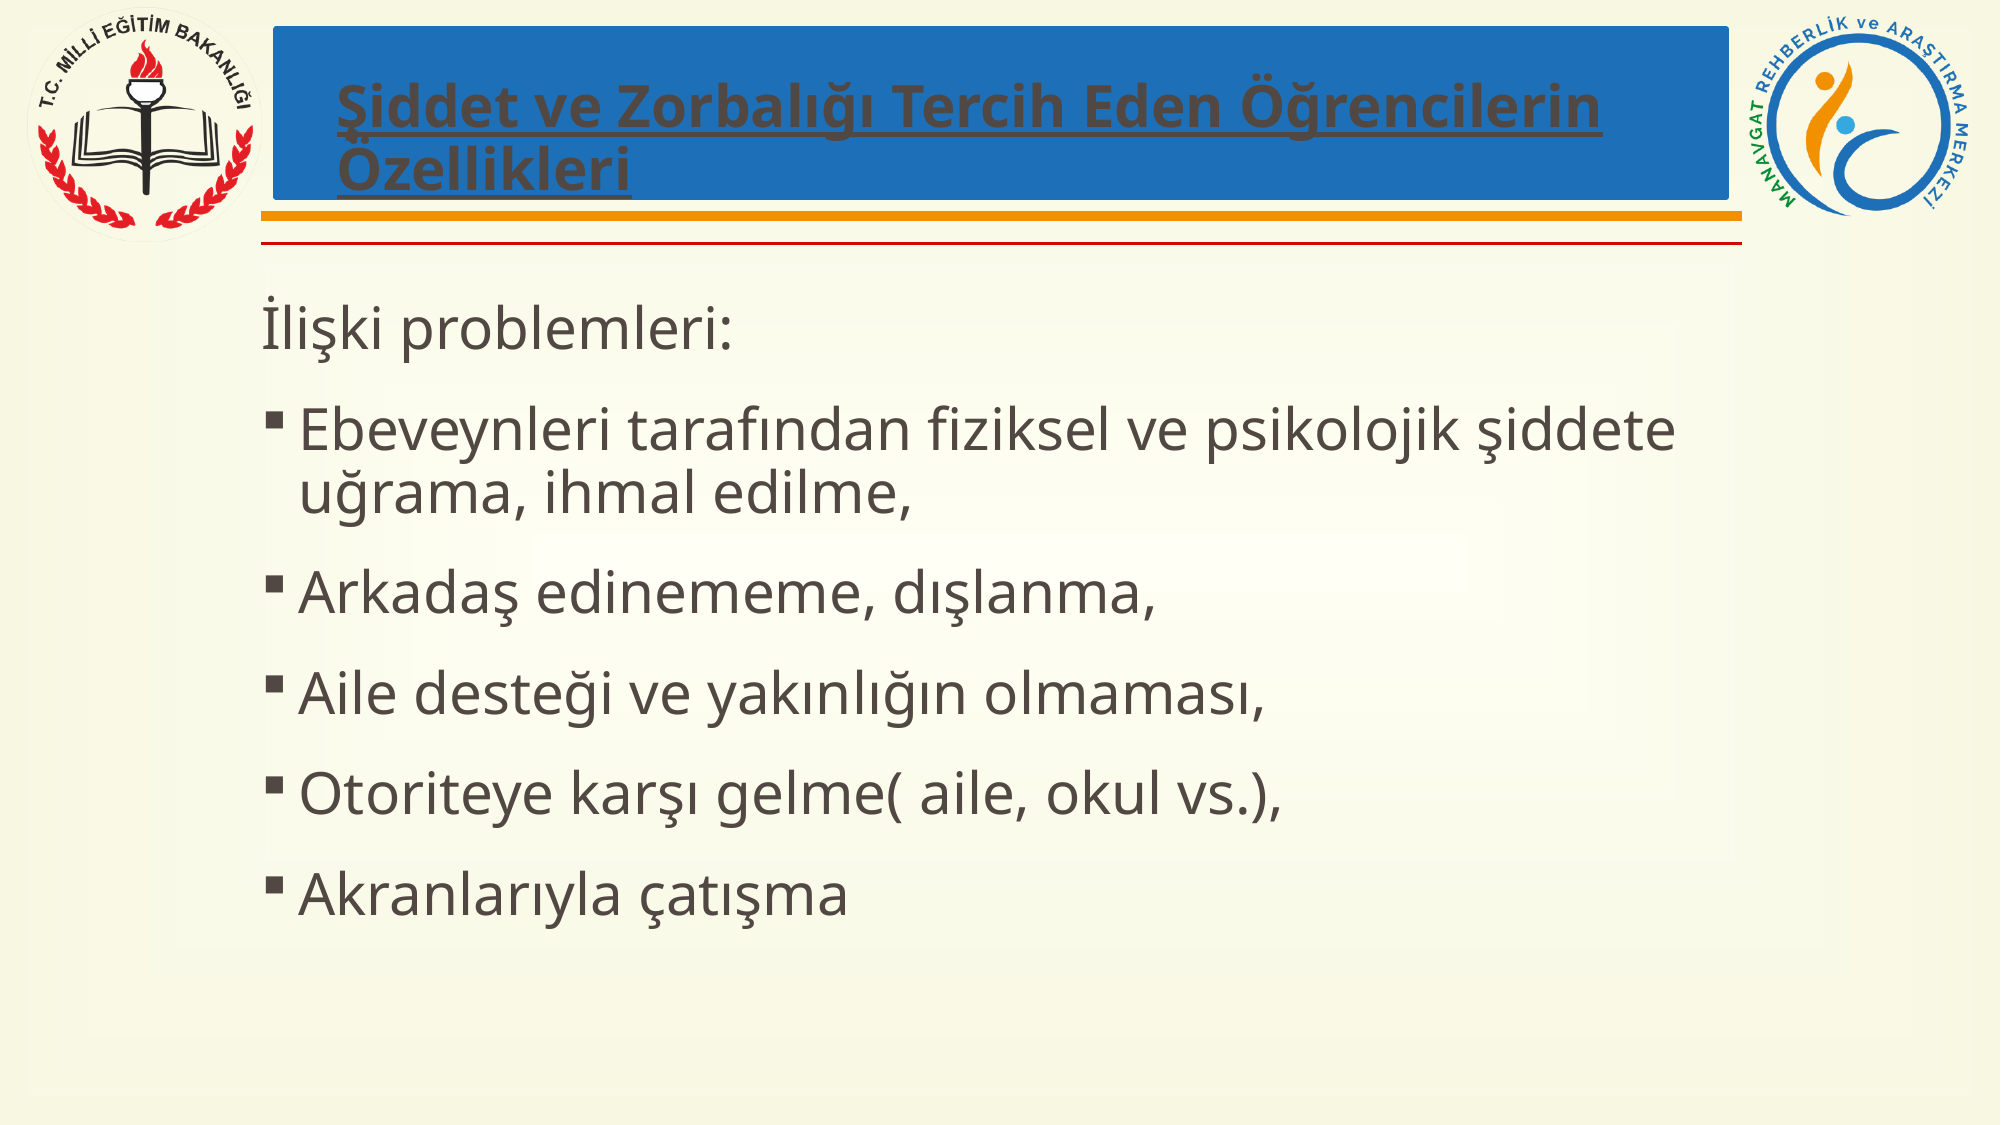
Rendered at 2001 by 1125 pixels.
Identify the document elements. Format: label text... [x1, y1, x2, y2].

title Şiddet ve Zorbalığı Tercih Eden Öğrencilerin Özellikleri [322, 69, 1676, 162]
picture [1741, 7, 1976, 226]
picture [27, 7, 262, 242]
list İlişki problemleri: Ebeveynleri tarafından fiziksel ve psikolojik şiddete uğrama, ihmal edilme, Arkadaş edinememe, dışlanma, Aile desteği ve yakınlığın olmaması, Otoriteye karşı gelme( aile, okul vs.), Akranlarıyla çatışma [261, 292, 1742, 1013]
